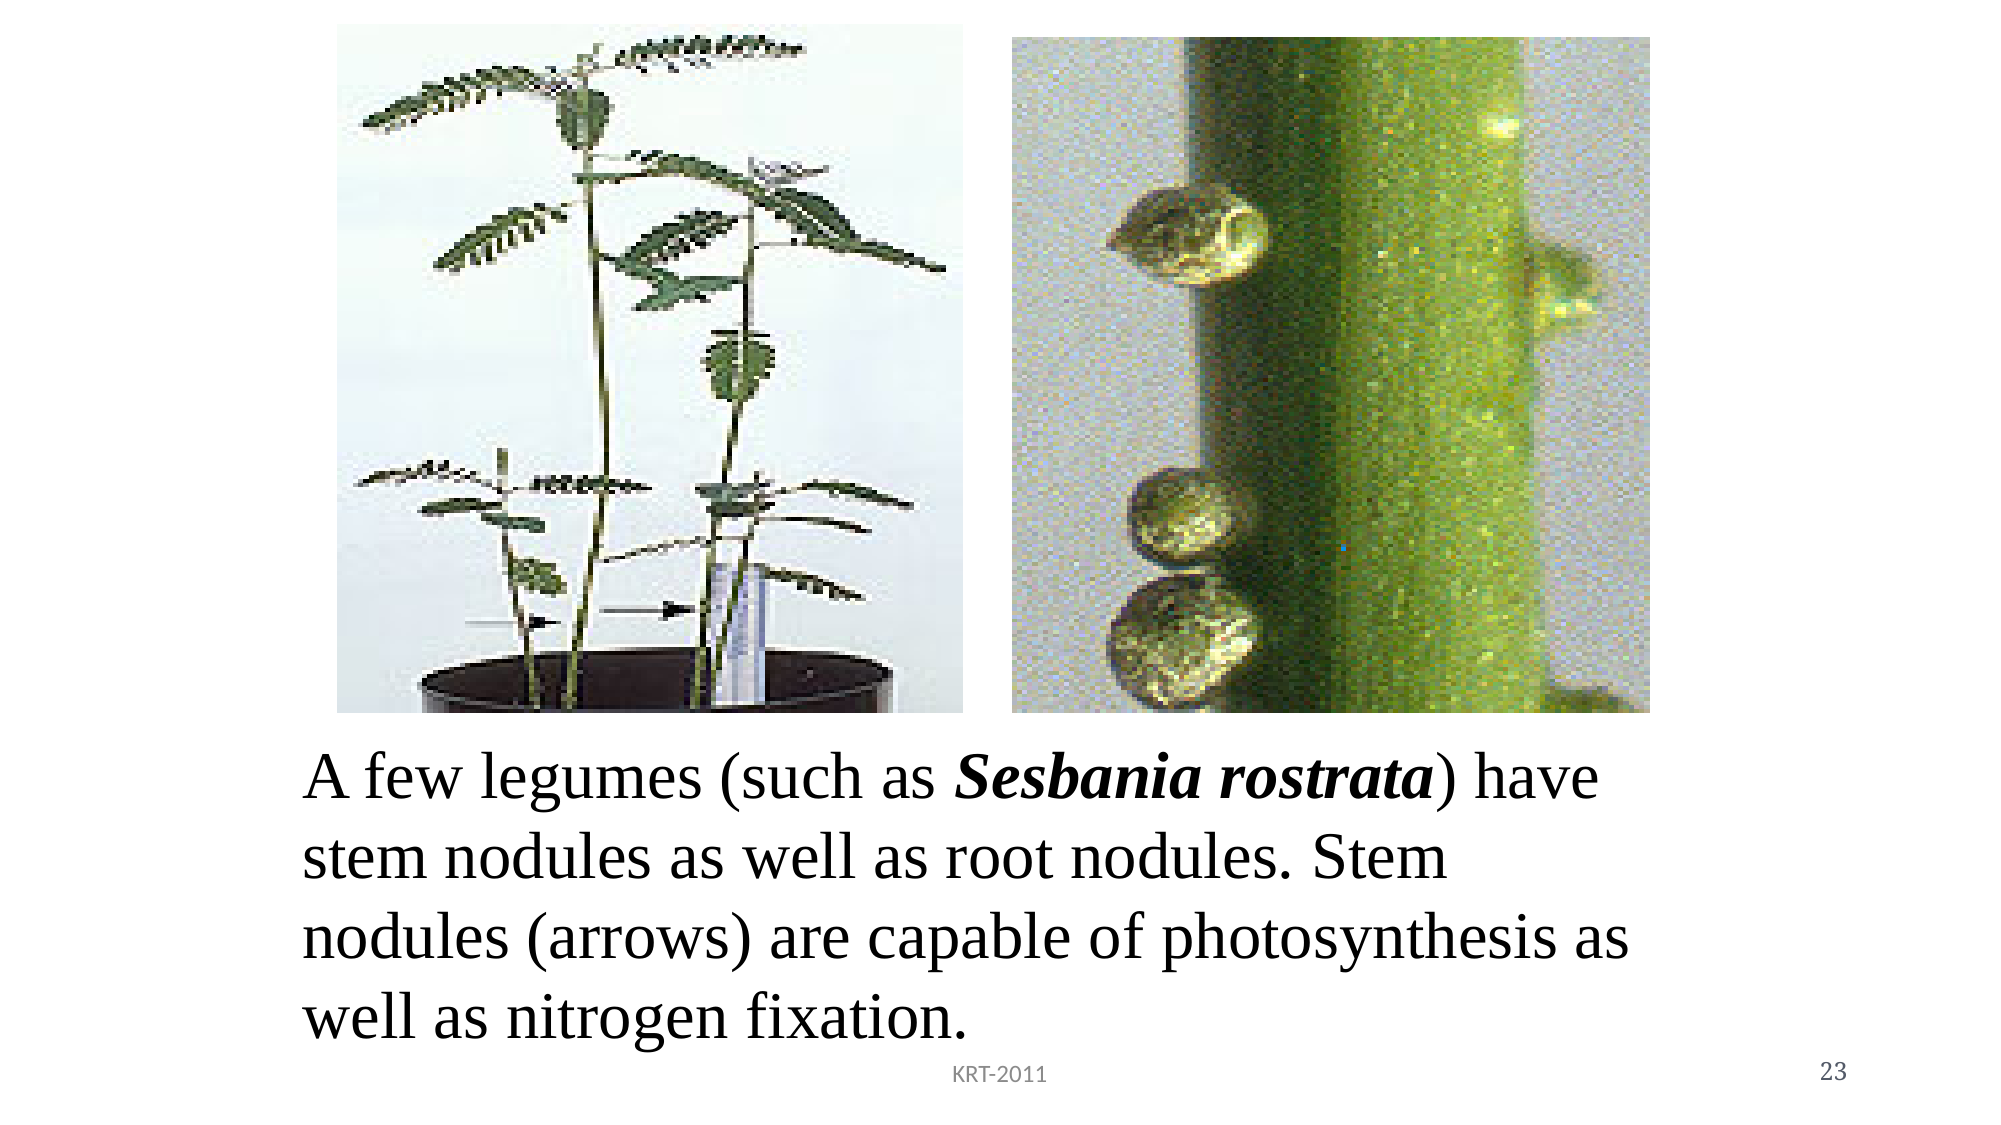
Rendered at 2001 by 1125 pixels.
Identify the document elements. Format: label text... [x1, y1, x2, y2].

footer KRT-2011 [662, 1060, 1338, 1103]
picture [1012, 37, 1650, 713]
slide_number 23 [1412, 1042, 1863, 1103]
text_box A few legumes (such as Sesbania rostrata) have stem nodules as well as root nodules. Stem nodules (arrows) are capable of photosynthesis as well as nitrogen fixation. [287, 724, 1689, 1060]
picture [337, 24, 963, 713]
